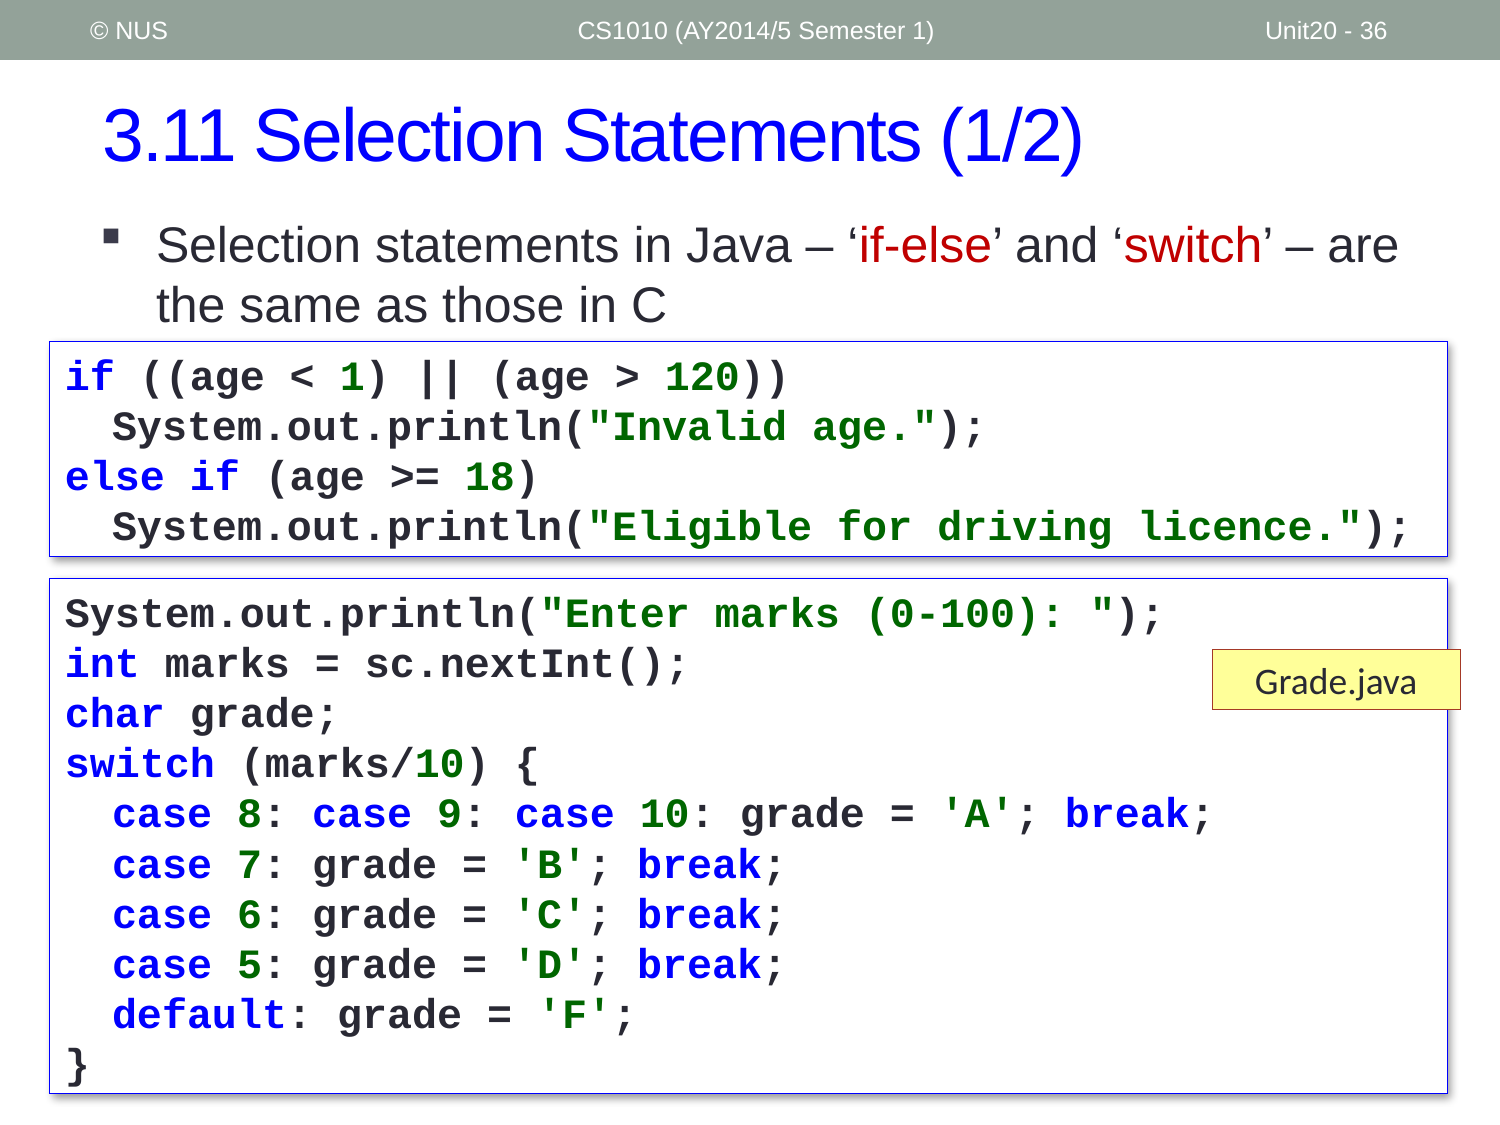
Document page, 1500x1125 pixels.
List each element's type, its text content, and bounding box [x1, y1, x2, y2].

title 3.11 Selection Statements (1/2) [87, 62, 1463, 200]
text_box Selection statements in Java – ‘if-else’ and ‘switch’ – are the same as those in C [84, 204, 1448, 339]
slide_number © NUS [75, 3, 550, 57]
text_box if ((age < 1) || (age > 120)) System.out.println("Invalid age."); else if (age >= 18) System.out.println("Eligible for driving licence."); [49, 341, 1448, 557]
slide_number Unit20 - 36 [1250, 3, 1425, 57]
footer CS1010 (AY2014/5 Semester 1) [562, 3, 1238, 57]
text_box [49, 578, 1461, 1100]
